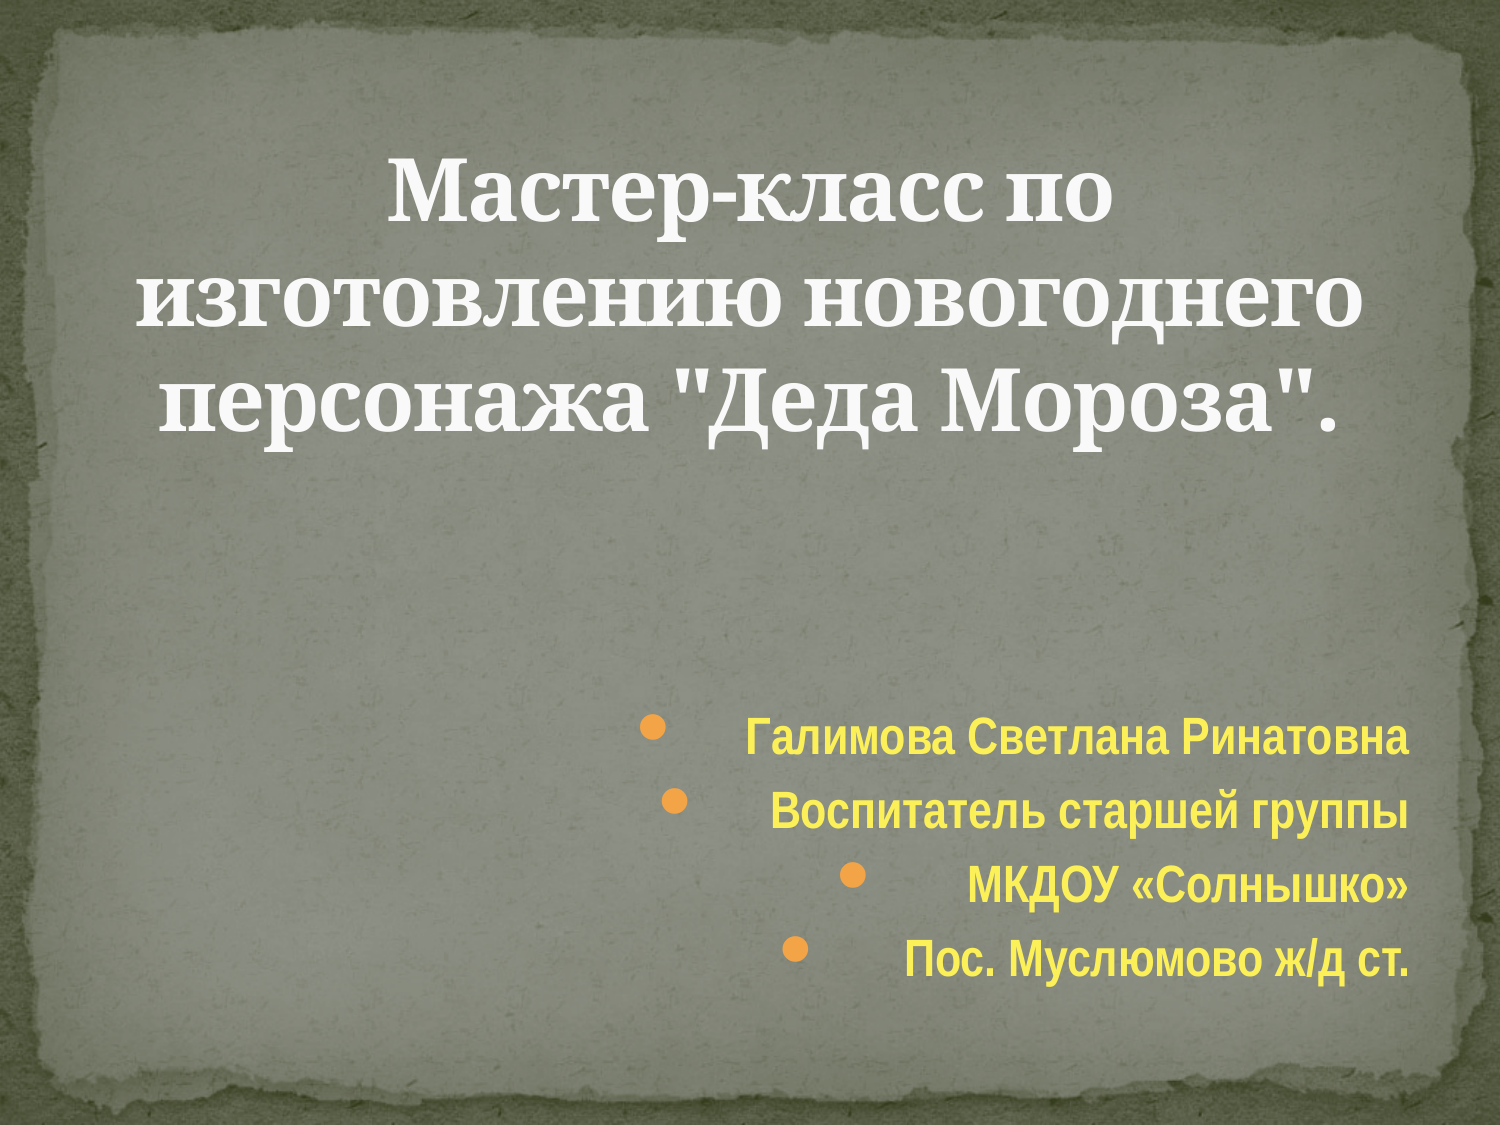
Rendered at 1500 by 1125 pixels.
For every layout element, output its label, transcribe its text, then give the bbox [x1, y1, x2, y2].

title Мастер-класс по изготовлению новогоднего персонажа "Деда Мороза". [74, 24, 1425, 457]
list Галимова Светлана Ринатовна Воспитатель старшей группы МКДОУ «Солнышко» Пос. Муслюмово ж/д ст. [75, 457, 1425, 1000]
